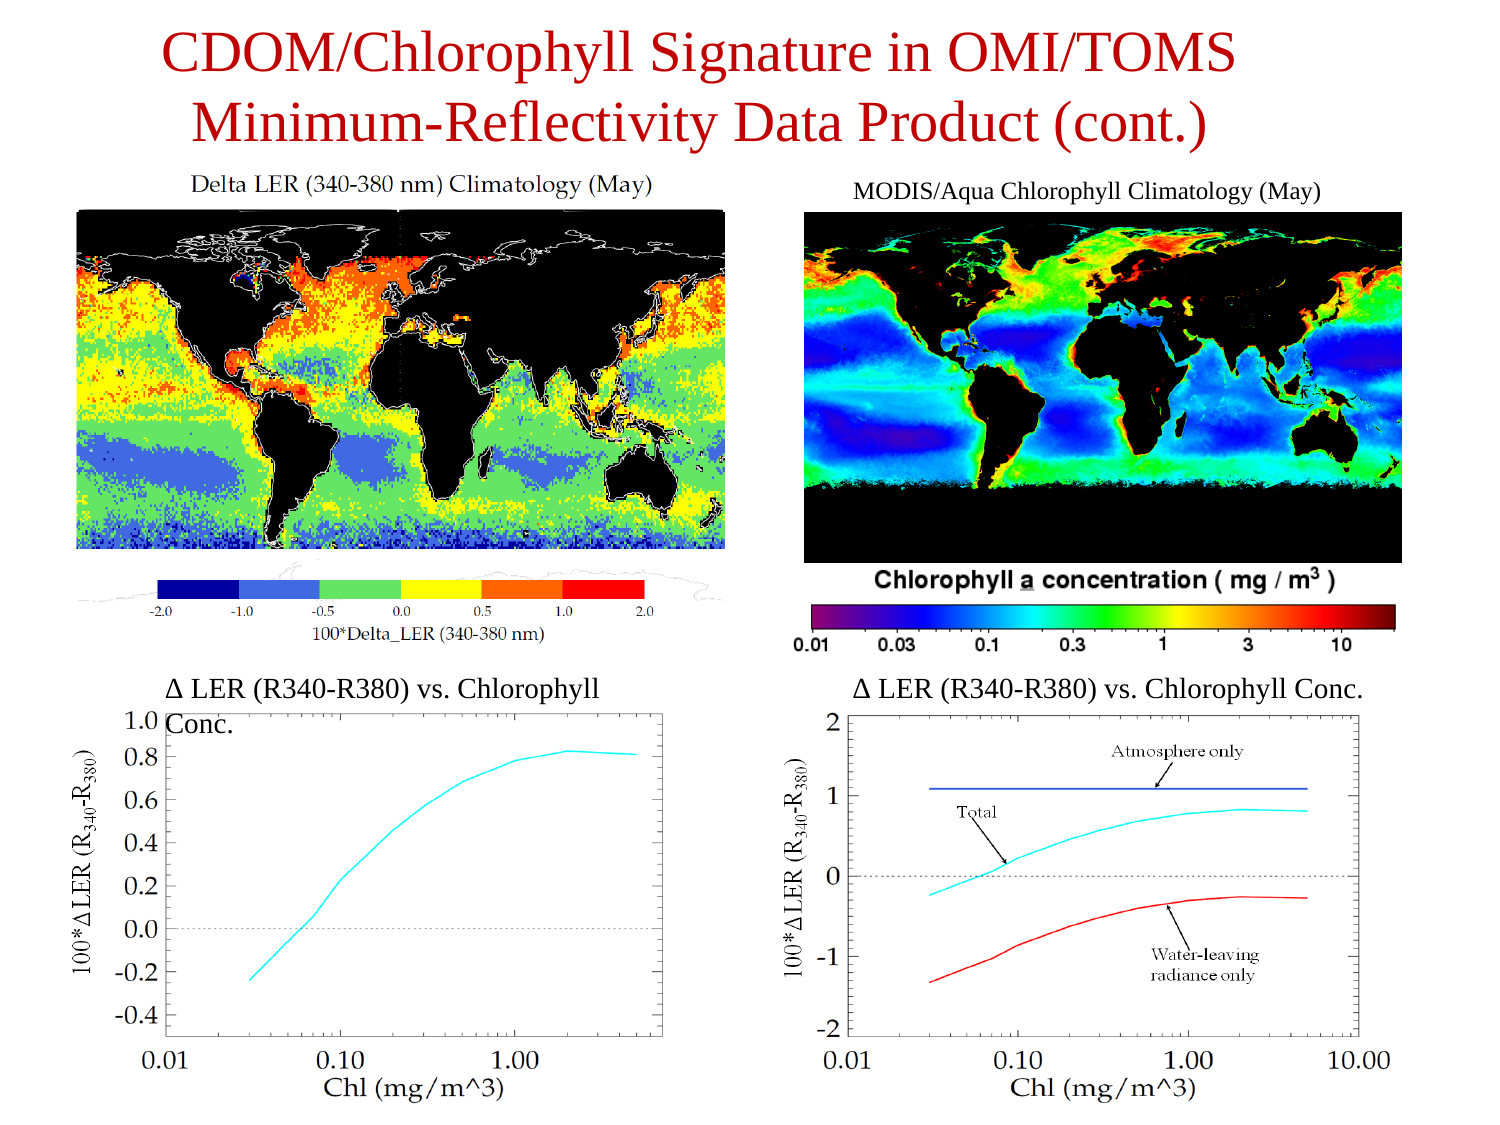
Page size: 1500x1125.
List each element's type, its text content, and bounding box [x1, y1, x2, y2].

picture [787, 212, 1415, 663]
text_box CDOM/Chlorophyll Signature in OMI/TOMS Minimum-Reflectivity Data Product (cont.) [112, 5, 1288, 161]
picture [774, 699, 1402, 1113]
text_box Δ LER (R340-R380) vs. Chlorophyll Conc. [149, 662, 688, 748]
text_box MODIS/Aqua Chlorophyll Climatology (May) [838, 167, 1339, 210]
picture [1372, 381, 1402, 392]
picture [804, 396, 971, 479]
picture [862, 403, 872, 408]
text_box Δ LER (R340-R380) vs. Chlorophyll Conc. [837, 661, 1450, 712]
picture [49, 162, 750, 651]
picture [62, 699, 682, 1113]
